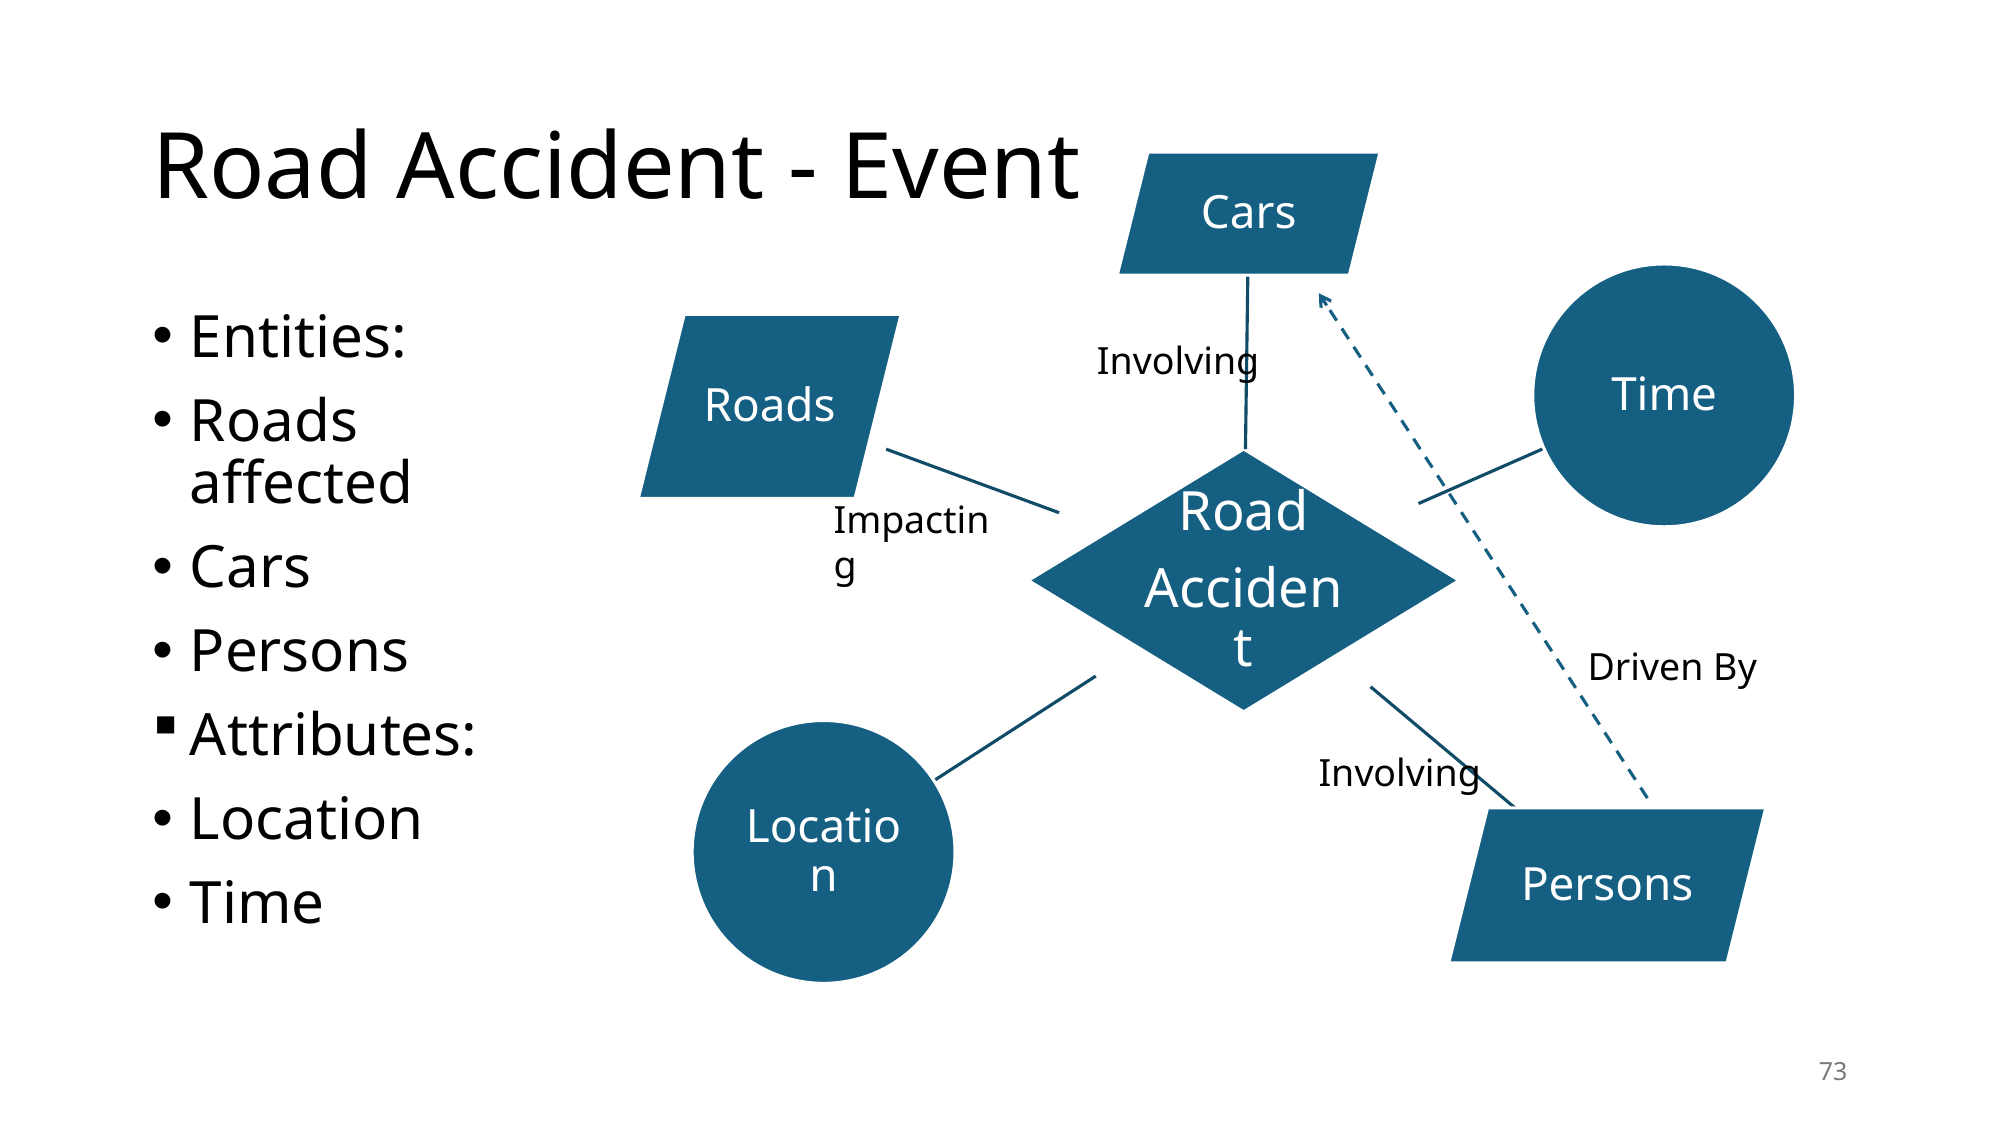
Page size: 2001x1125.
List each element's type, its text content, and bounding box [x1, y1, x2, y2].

list Entities: Roads affected Cars Persons Attributes: Location Time [137, 299, 562, 1014]
title Road Accident - Event [137, 59, 1863, 278]
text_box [1230, 380, 1736, 711]
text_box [576, 137, 1911, 1028]
slide_number 73 [1412, 1042, 1863, 1103]
